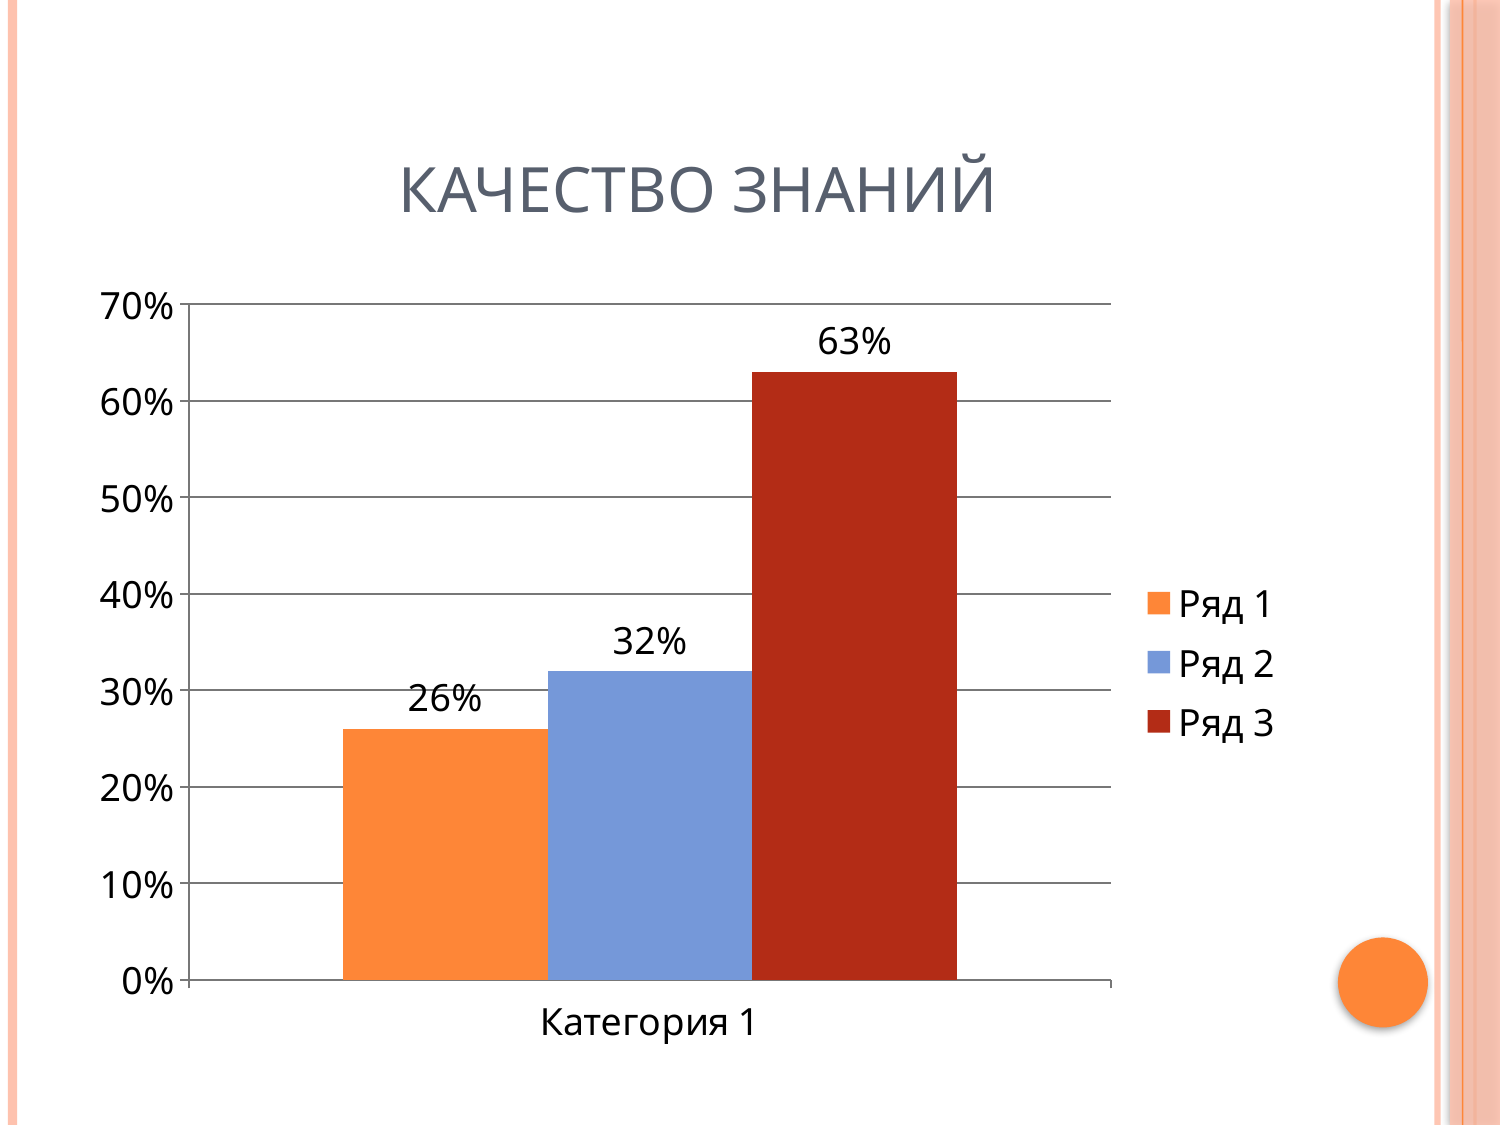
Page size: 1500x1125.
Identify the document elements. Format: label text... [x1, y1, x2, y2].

chart [74, 261, 1301, 1063]
title Качество знаний [75, 45, 1300, 233]
